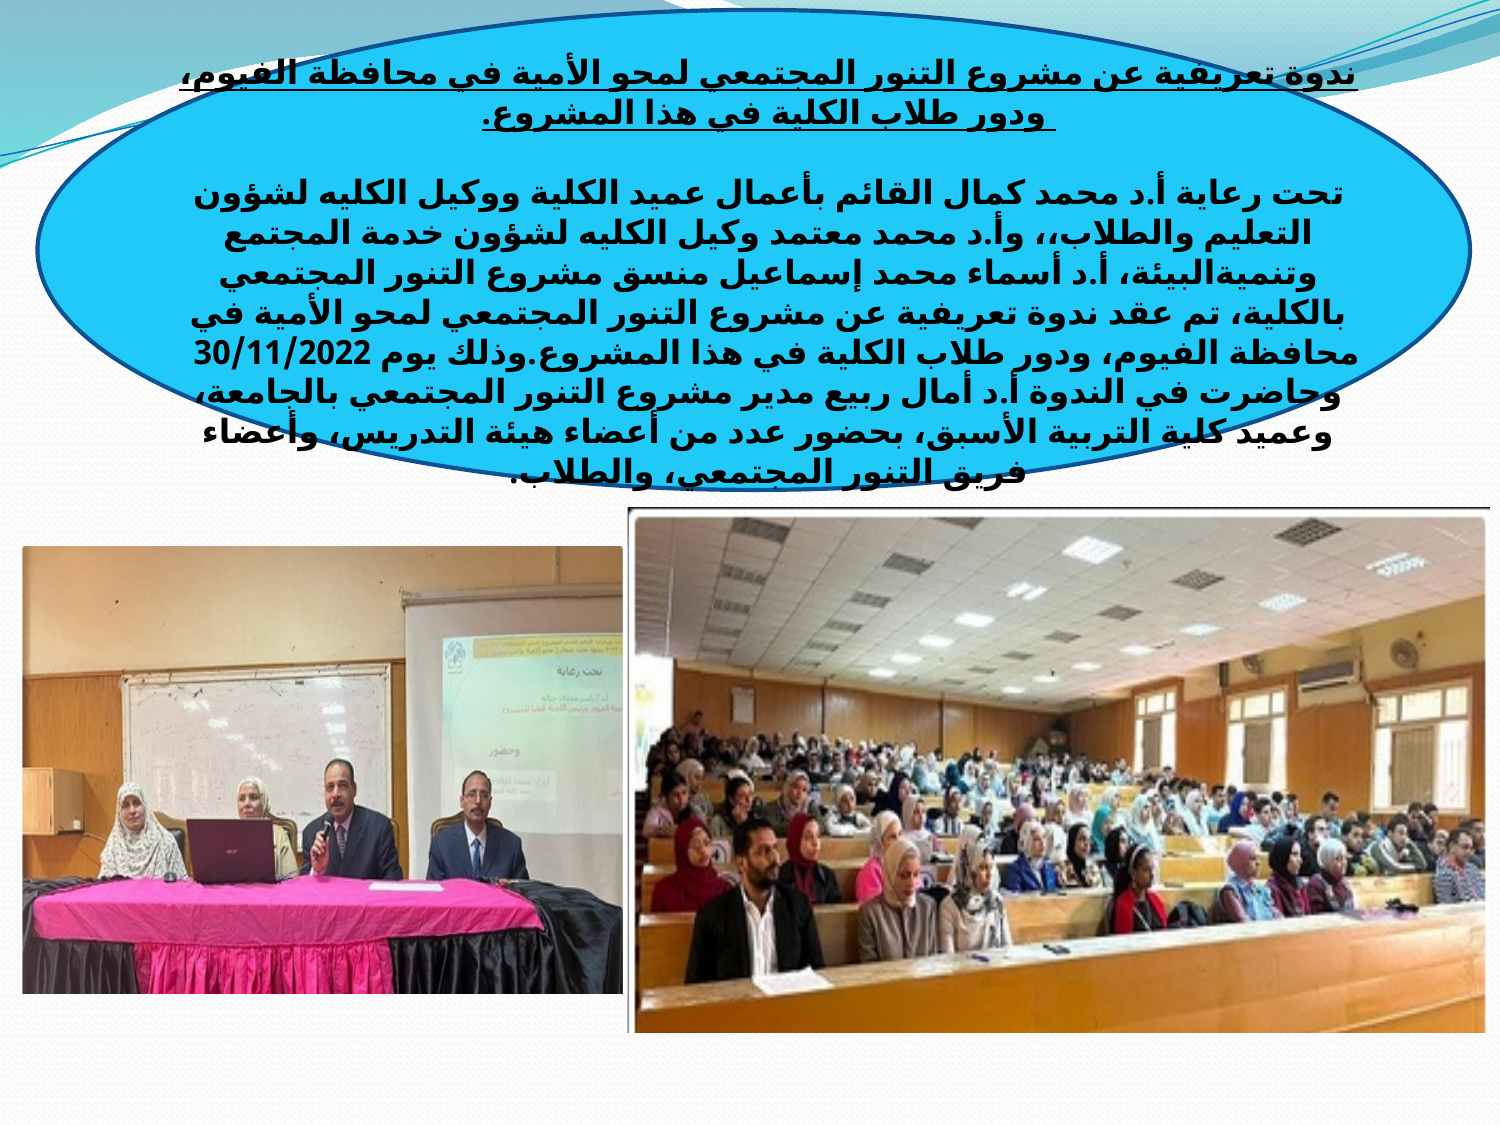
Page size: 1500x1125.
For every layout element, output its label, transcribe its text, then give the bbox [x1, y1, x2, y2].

text_box [1395, 140, 1473, 360]
picture [19, 507, 1491, 1033]
text_box [380, 7, 1128, 43]
text_box [35, 122, 142, 378]
text_box ندوة تعريفية عن مشروع التنور المجتمعي لمحو الأمية في محافظة الفيوم، ودور طلاب الكلية في هذا المشروع. تحت رعاية أ.د محمد كمال القائم بأعمال عميد الكلية ووكيل الكليه لشؤون التعليم والطلاب،، وأ.د محمد معتمد وكيل الكليه لشؤون خدمة المجتمع وتنميةالبيئة، أ.د أسماء محمد إسماعيل منسق مشروع التنور المجتمعي بالكلية، تم عقد ندوة تعريفية عن مشروع التنور المجتمعي لمحو الأمية في محافظة الفيوم، ودور طلاب الكلية في هذا المشروع.وذلك يوم 30/11/2022 وحاضرت في الندوة أ.د أمال ربيع مدير مشروع التنور المجتمعي بالجامعة، وعميد كلية التربية الأسبق، بحضور عدد من أعضاء هيئة التدريس، وأعضاء فريق التنور المجتمعي، والطلاب. [142, 43, 1395, 538]
